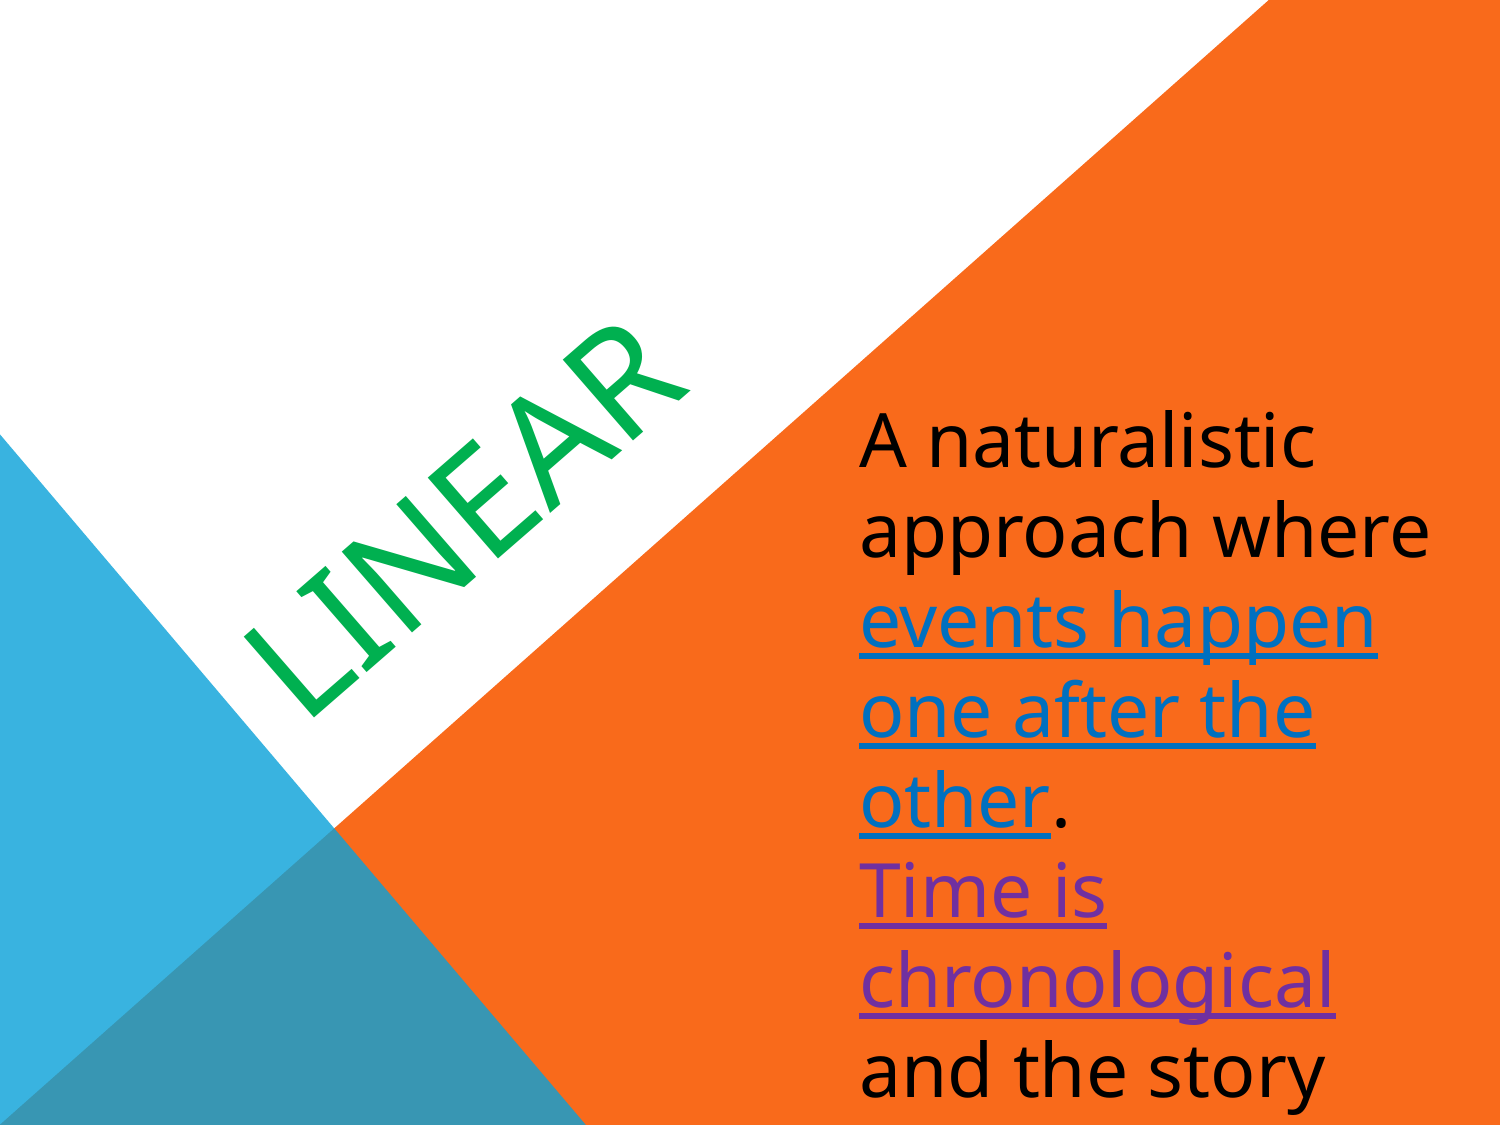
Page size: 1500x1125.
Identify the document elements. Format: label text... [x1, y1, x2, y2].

text_box A naturalistic approach where events happen one after the other. Time is chronological and the story follows a beginning, middle and end structure. [844, 385, 1471, 1125]
title LINEAR [183, 3, 1013, 762]
